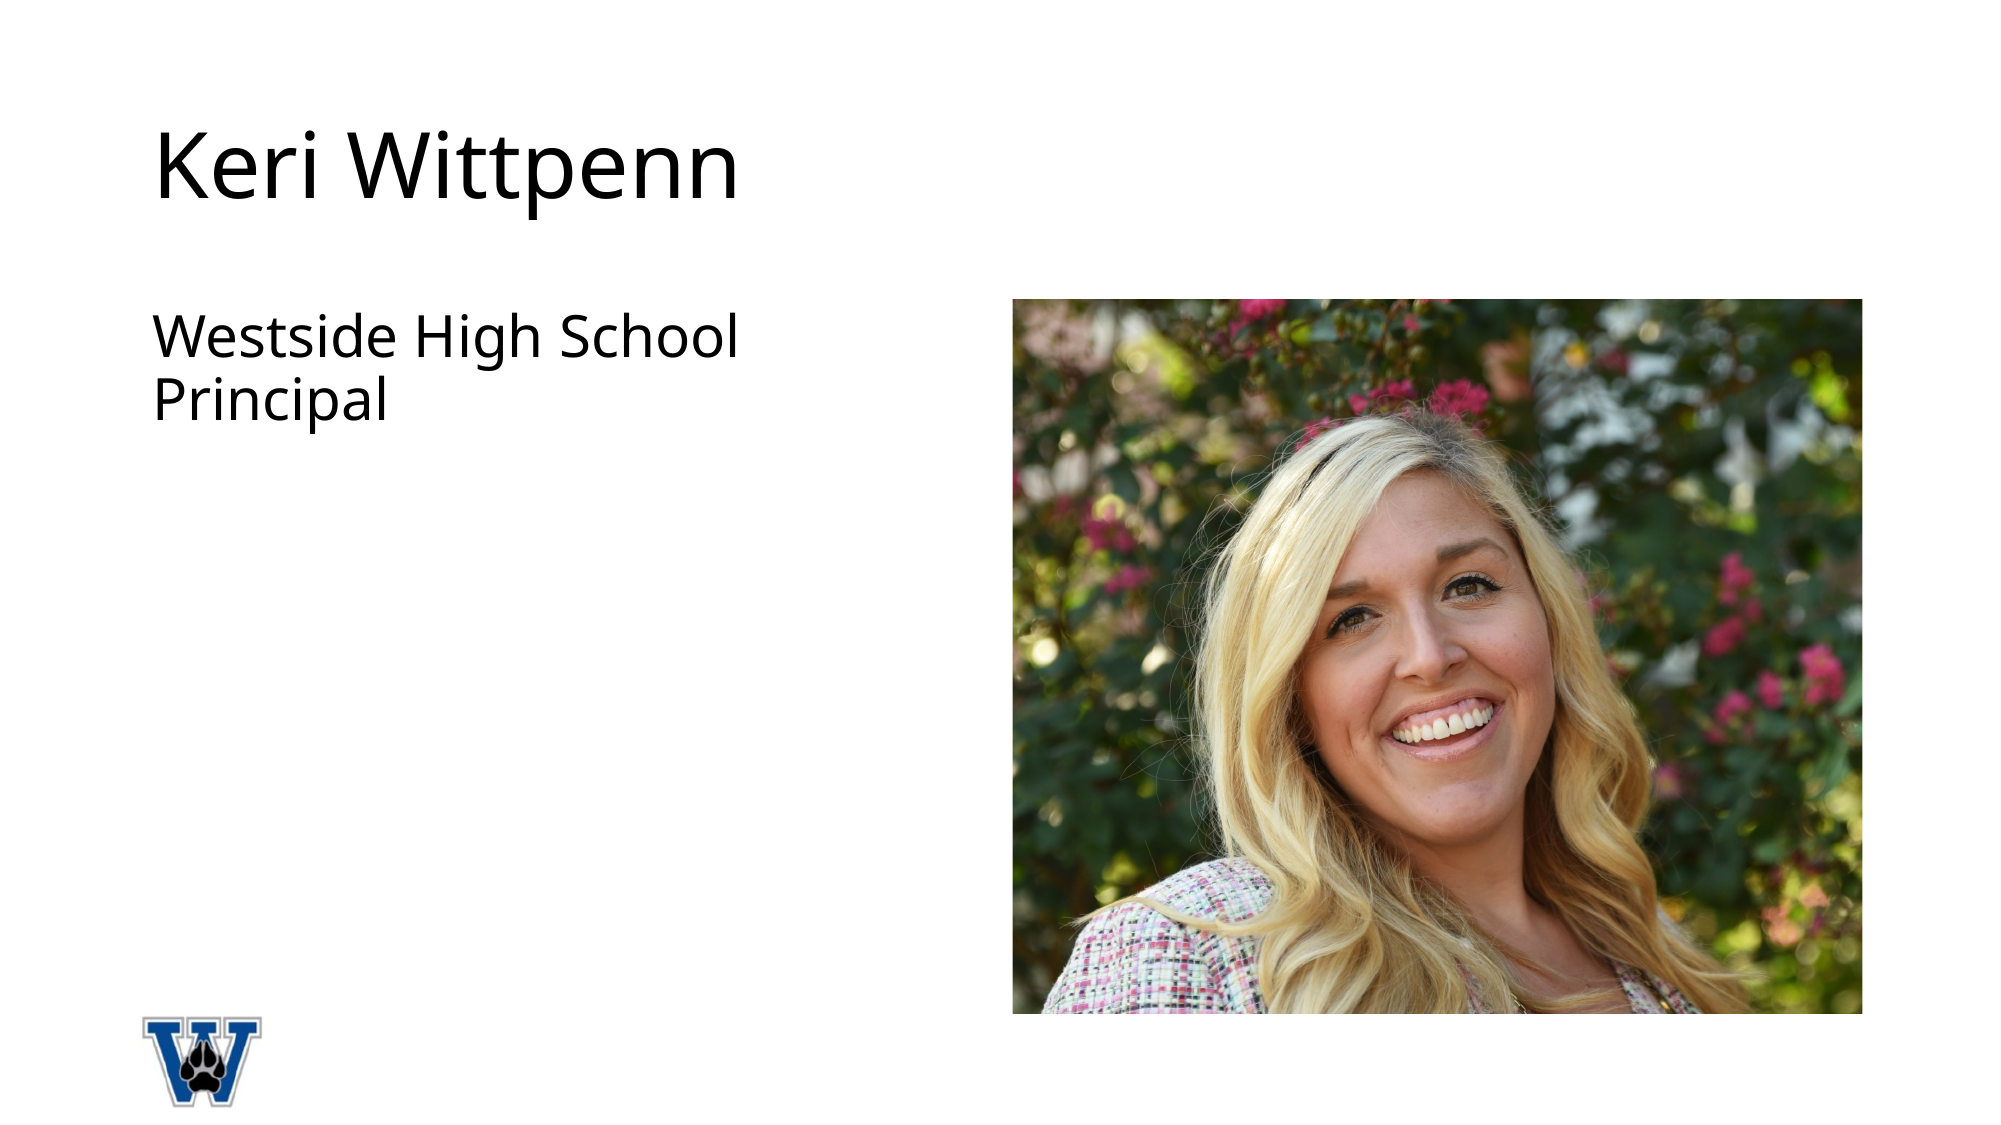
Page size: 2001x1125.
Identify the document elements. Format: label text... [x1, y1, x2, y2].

title Keri Wittpenn [137, 59, 1863, 278]
list Westside High School Principal [137, 299, 988, 1014]
picture [139, 1015, 263, 1109]
picture [1012, 299, 1863, 1014]
